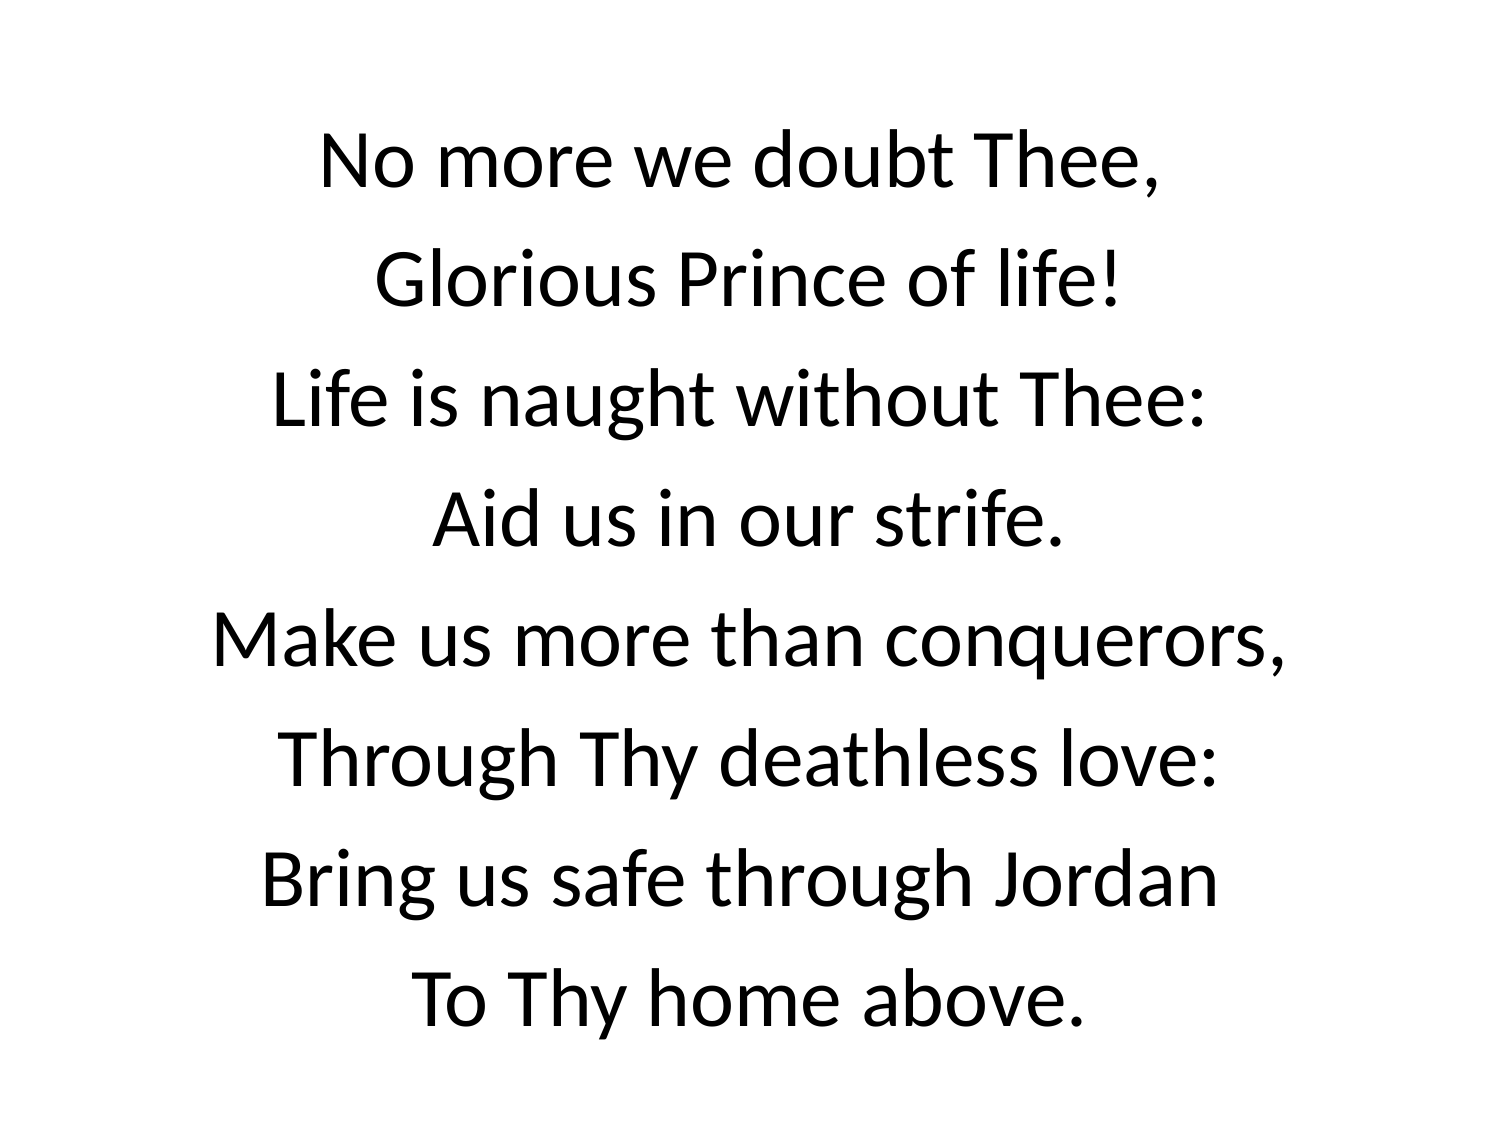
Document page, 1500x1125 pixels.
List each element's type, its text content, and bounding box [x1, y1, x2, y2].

text_box No more we doubt Thee, Glorious Prince of life! Life is naught without Thee: Aid us in our strife. Make us more than conquerors, Through Thy deathless love: Bring us safe through Jordan To Thy home above. [77, 76, 1422, 1051]
